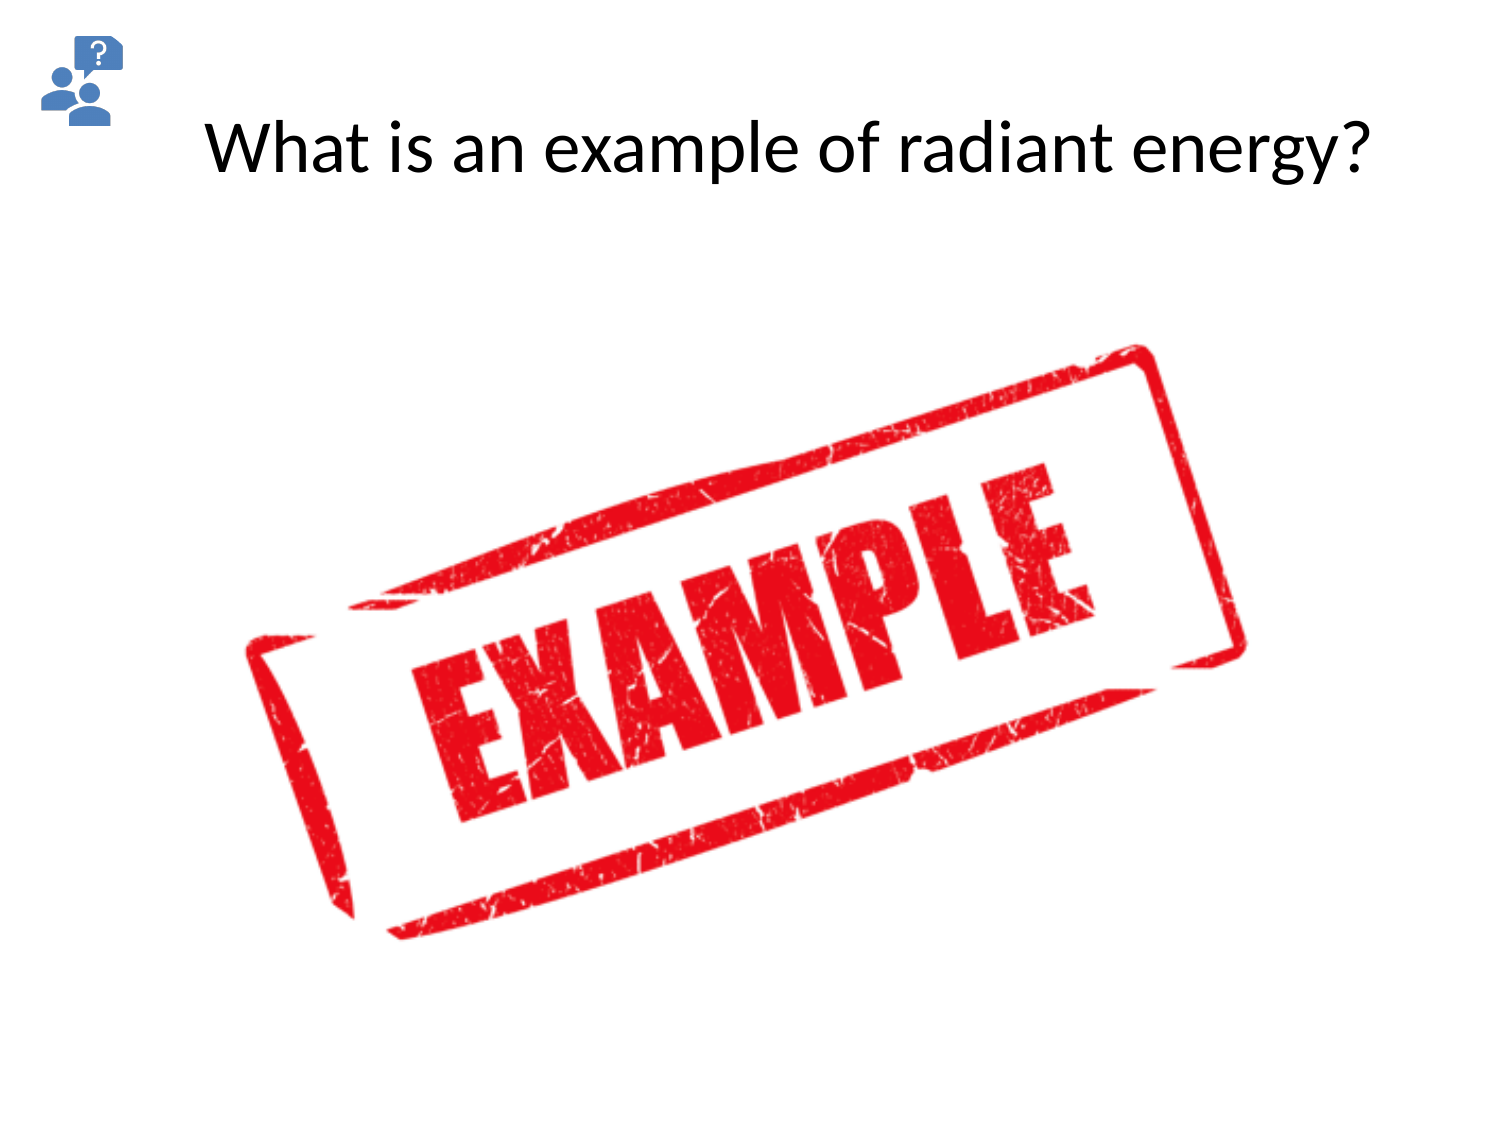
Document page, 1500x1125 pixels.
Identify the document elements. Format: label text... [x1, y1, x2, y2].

text_box [27, 27, 137, 135]
text_box What is an example of radiant energy? [136, 90, 1443, 197]
picture [215, 288, 1285, 991]
